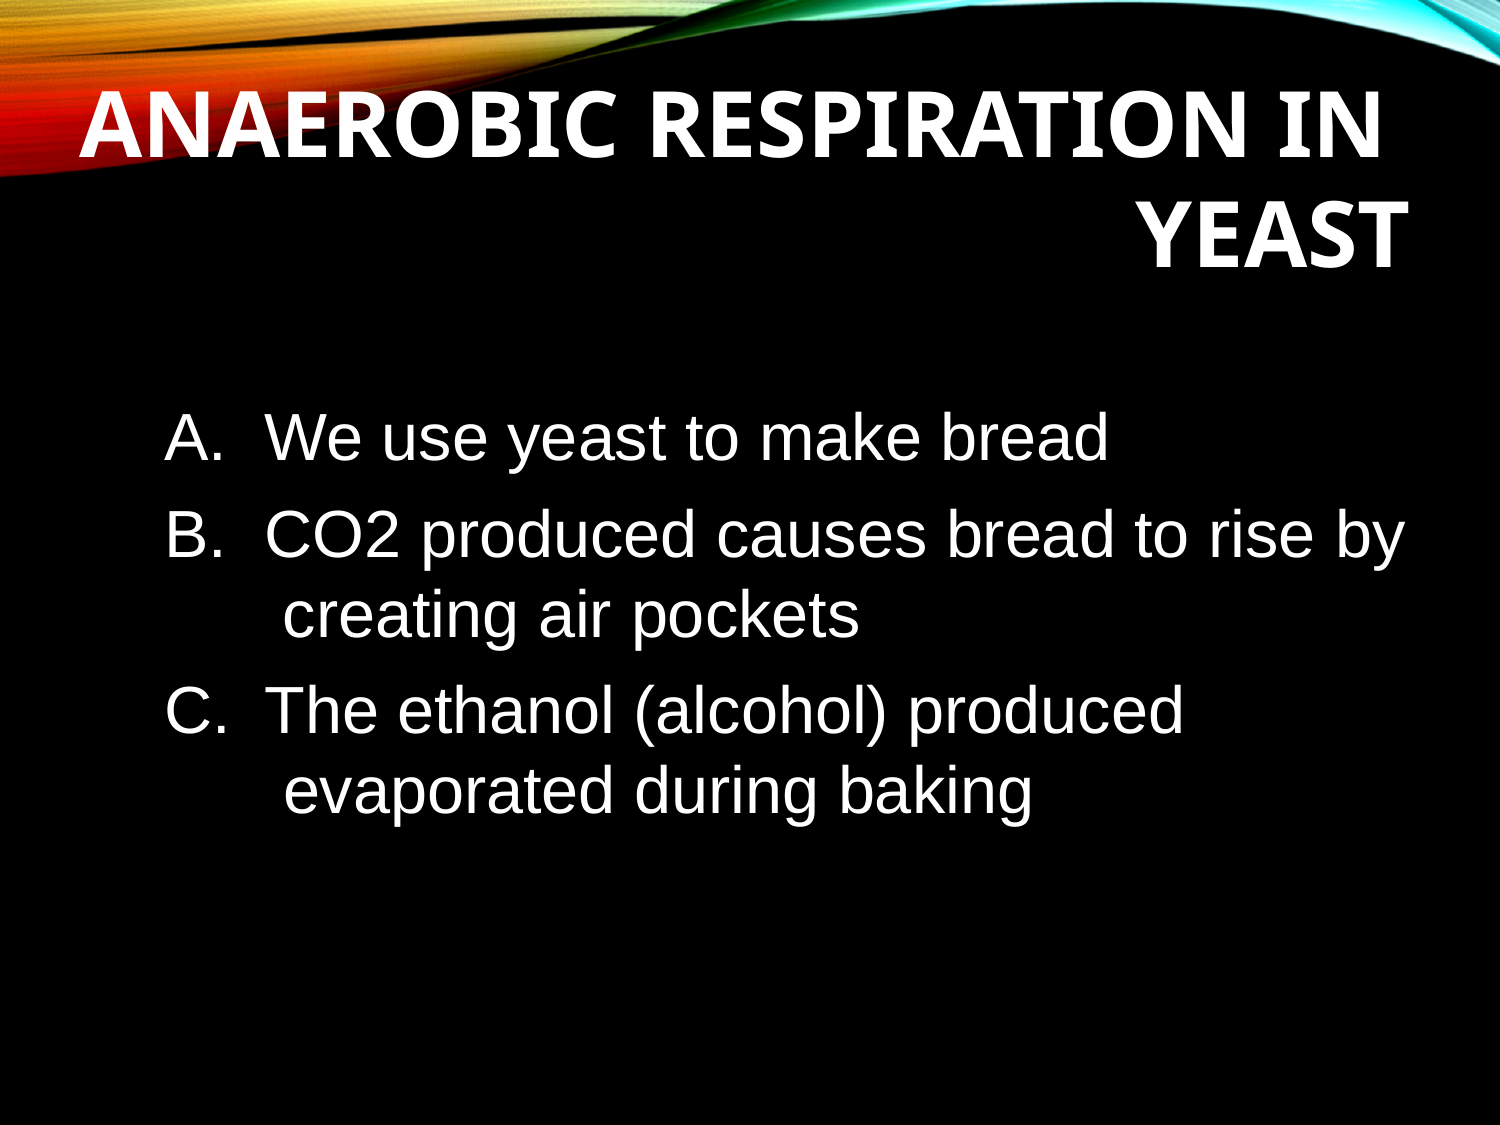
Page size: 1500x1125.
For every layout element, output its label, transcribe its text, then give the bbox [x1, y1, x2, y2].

picture [0, 0, 1500, 178]
title Anaerobic respiration in YEAST [61, 63, 1412, 286]
text_box We use yeast to make bread CO2 produced causes bread to rise by creating air pockets The ethanol (alcohol) produced evaporated during baking [162, 375, 1412, 827]
